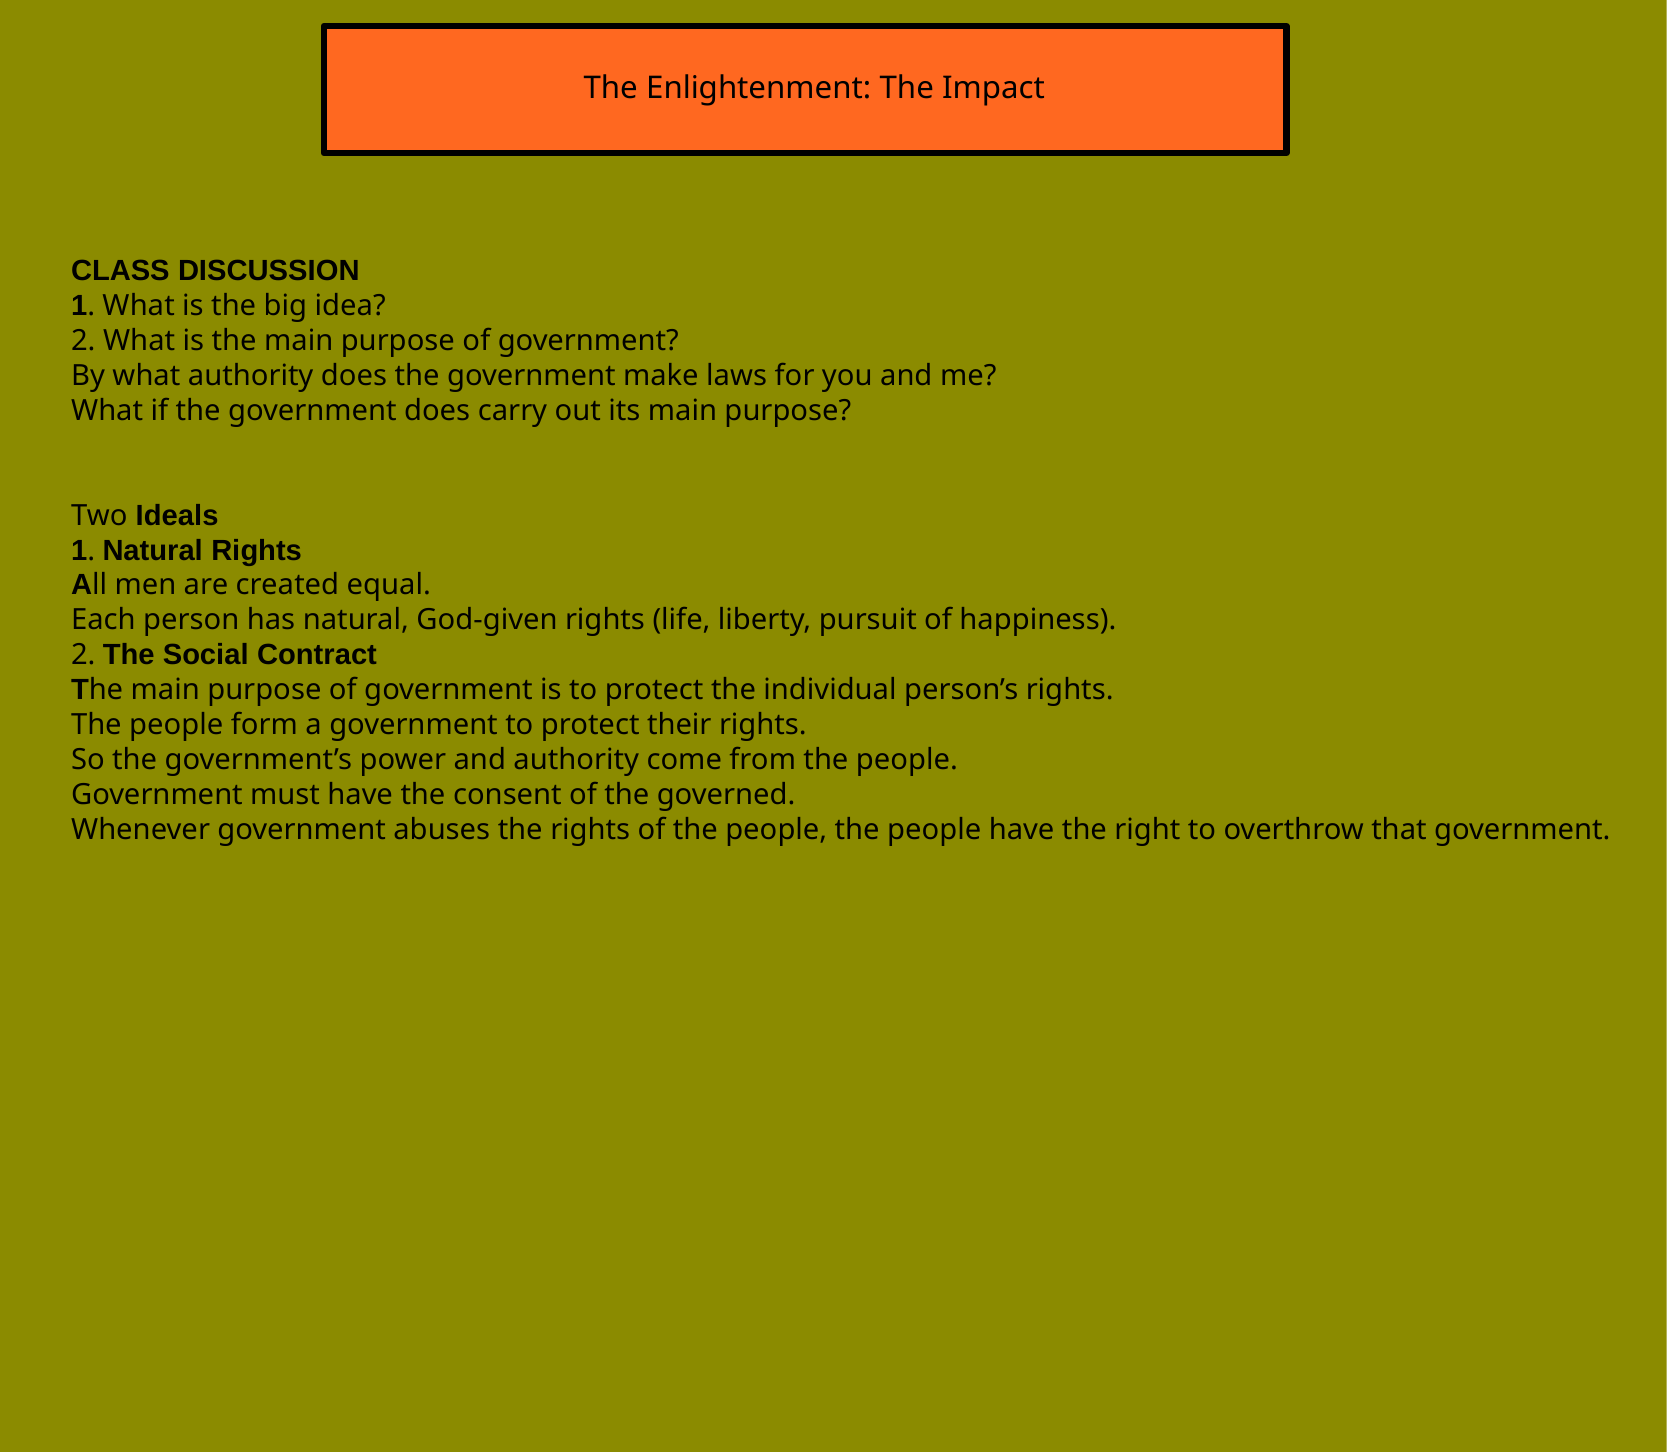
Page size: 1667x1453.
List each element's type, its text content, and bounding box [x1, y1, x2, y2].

text_box The Enlightenment: The Impact [387, 60, 1242, 113]
text_box [322, 24, 1288, 155]
text_box CLASS DISCUSSION 1. What is the big idea? 2. What is the main purpose of government? By what authority does the government make laws for you and me? What if the government does carry out its main purpose? Two Ideals 1. Natural Rights All men are created equal. Each person has natural, God-given rights (life, liberty, pursuit of happiness). 2. The Social Contract The main purpose of government is to protect the individual person’s rights. The people form a government to protect their rights. So the government’s power and authority come from the people. Government must have the consent of the governed. Whenever government abuses the rights of the people, the people have the right to overthrow that government. [56, 243, 1648, 853]
